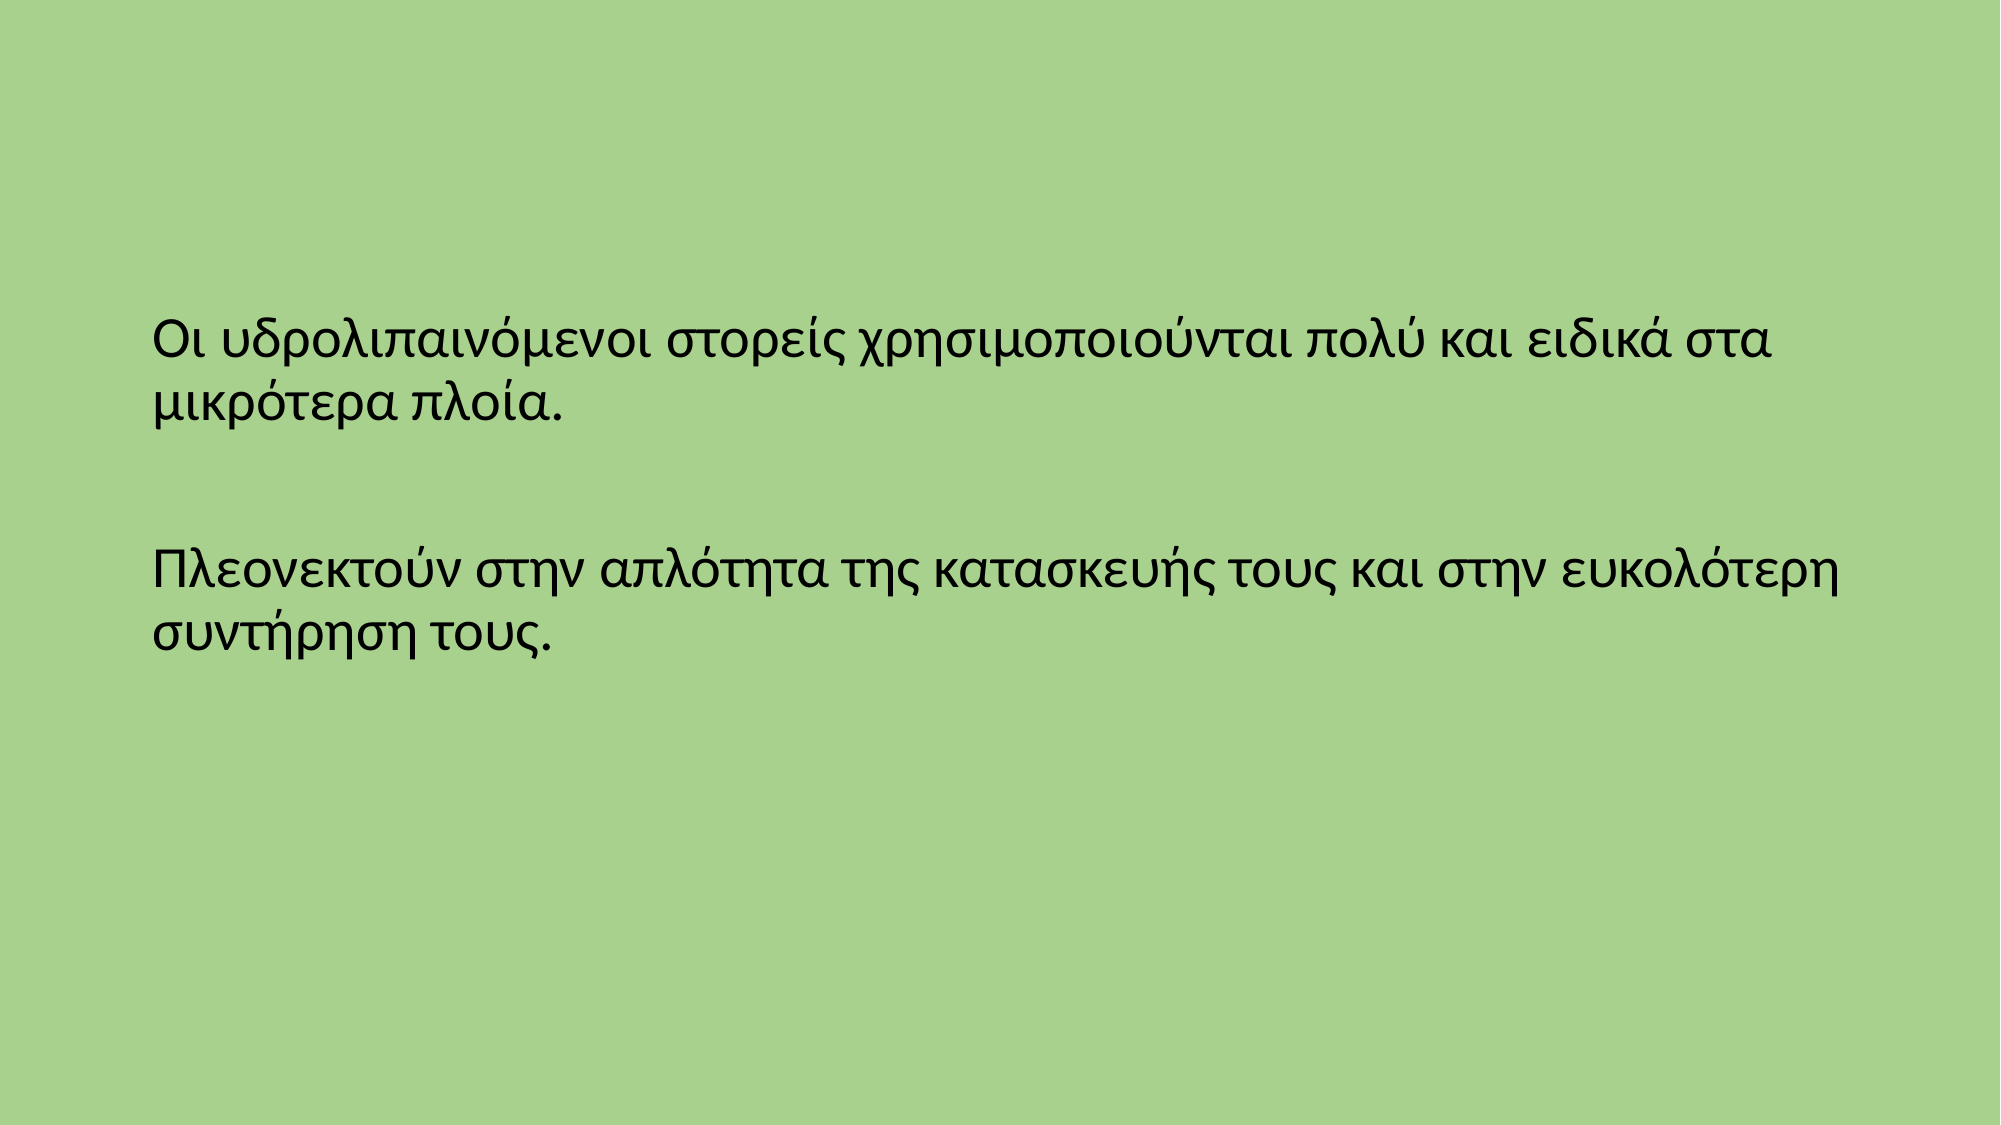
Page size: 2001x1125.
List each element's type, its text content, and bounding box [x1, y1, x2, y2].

list Οι υδρολιπαινόμενοι στορείς χρησιμοποιούνται πολύ και ειδικά στα μικρότερα πλοία. Πλεονεκτούν στην απλότητα της κατασκευής τους και στην ευκολότερη συντήρηση τους. [137, 299, 1863, 1014]
